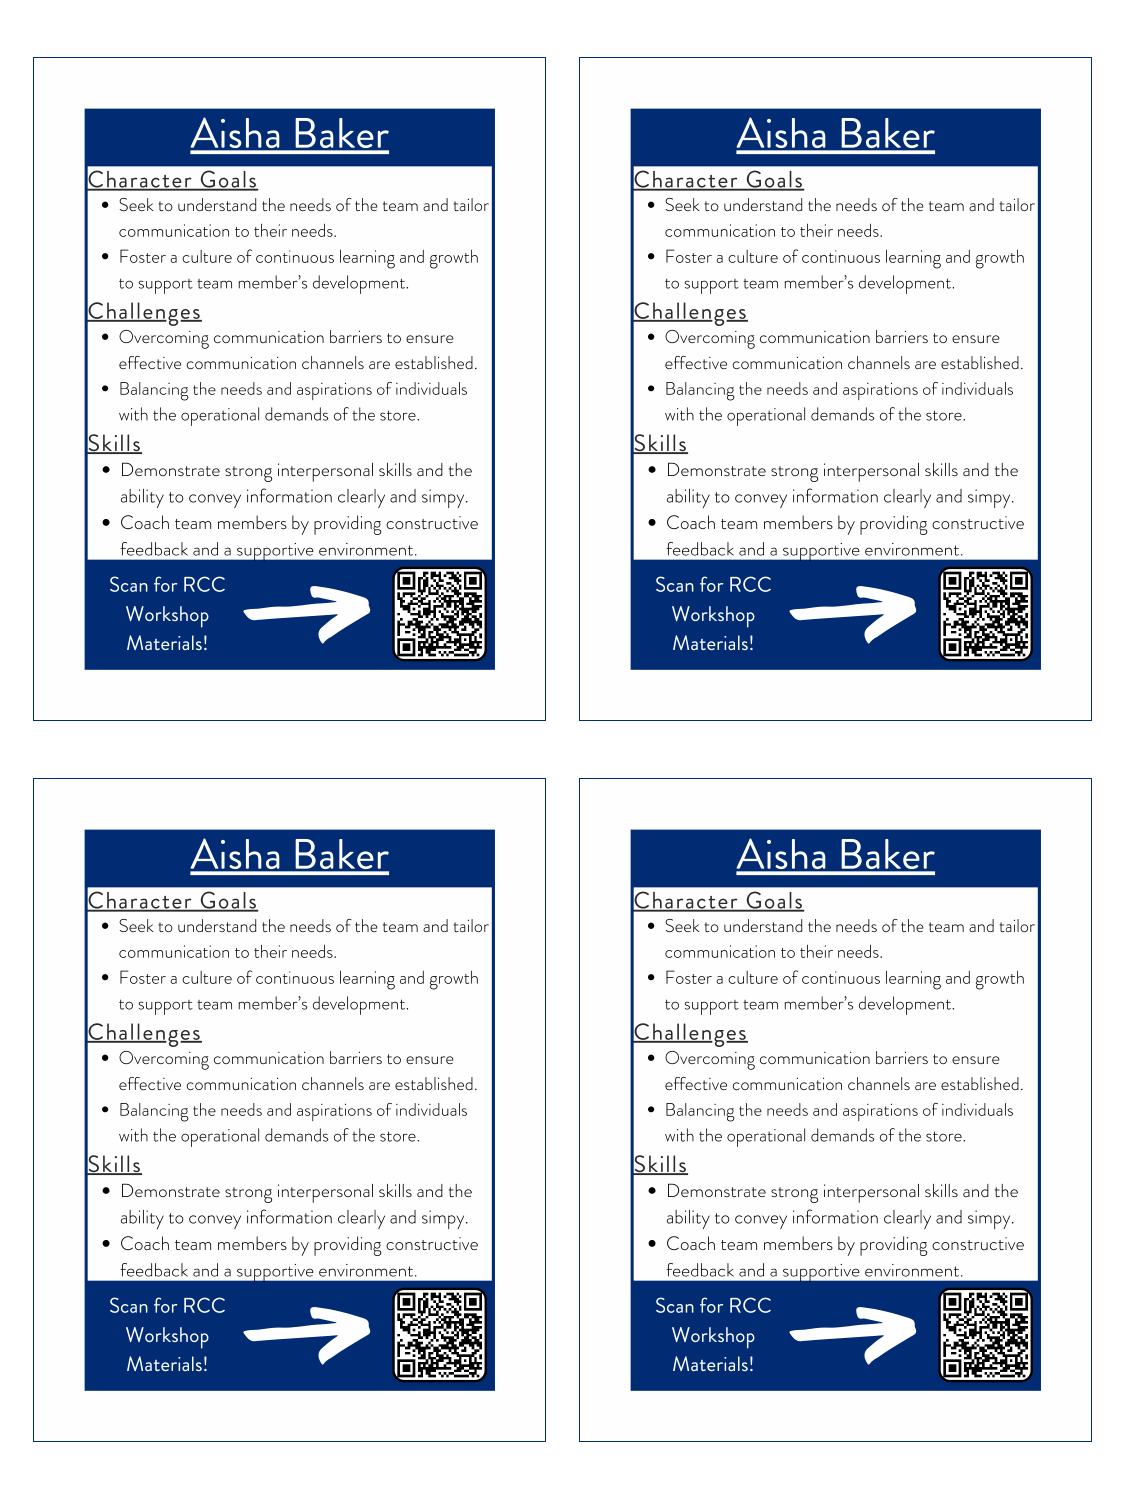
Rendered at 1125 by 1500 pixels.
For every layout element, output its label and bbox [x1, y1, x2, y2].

picture [33, 778, 546, 1442]
picture [33, 57, 546, 721]
picture [579, 778, 1092, 1442]
picture [579, 57, 1092, 721]
